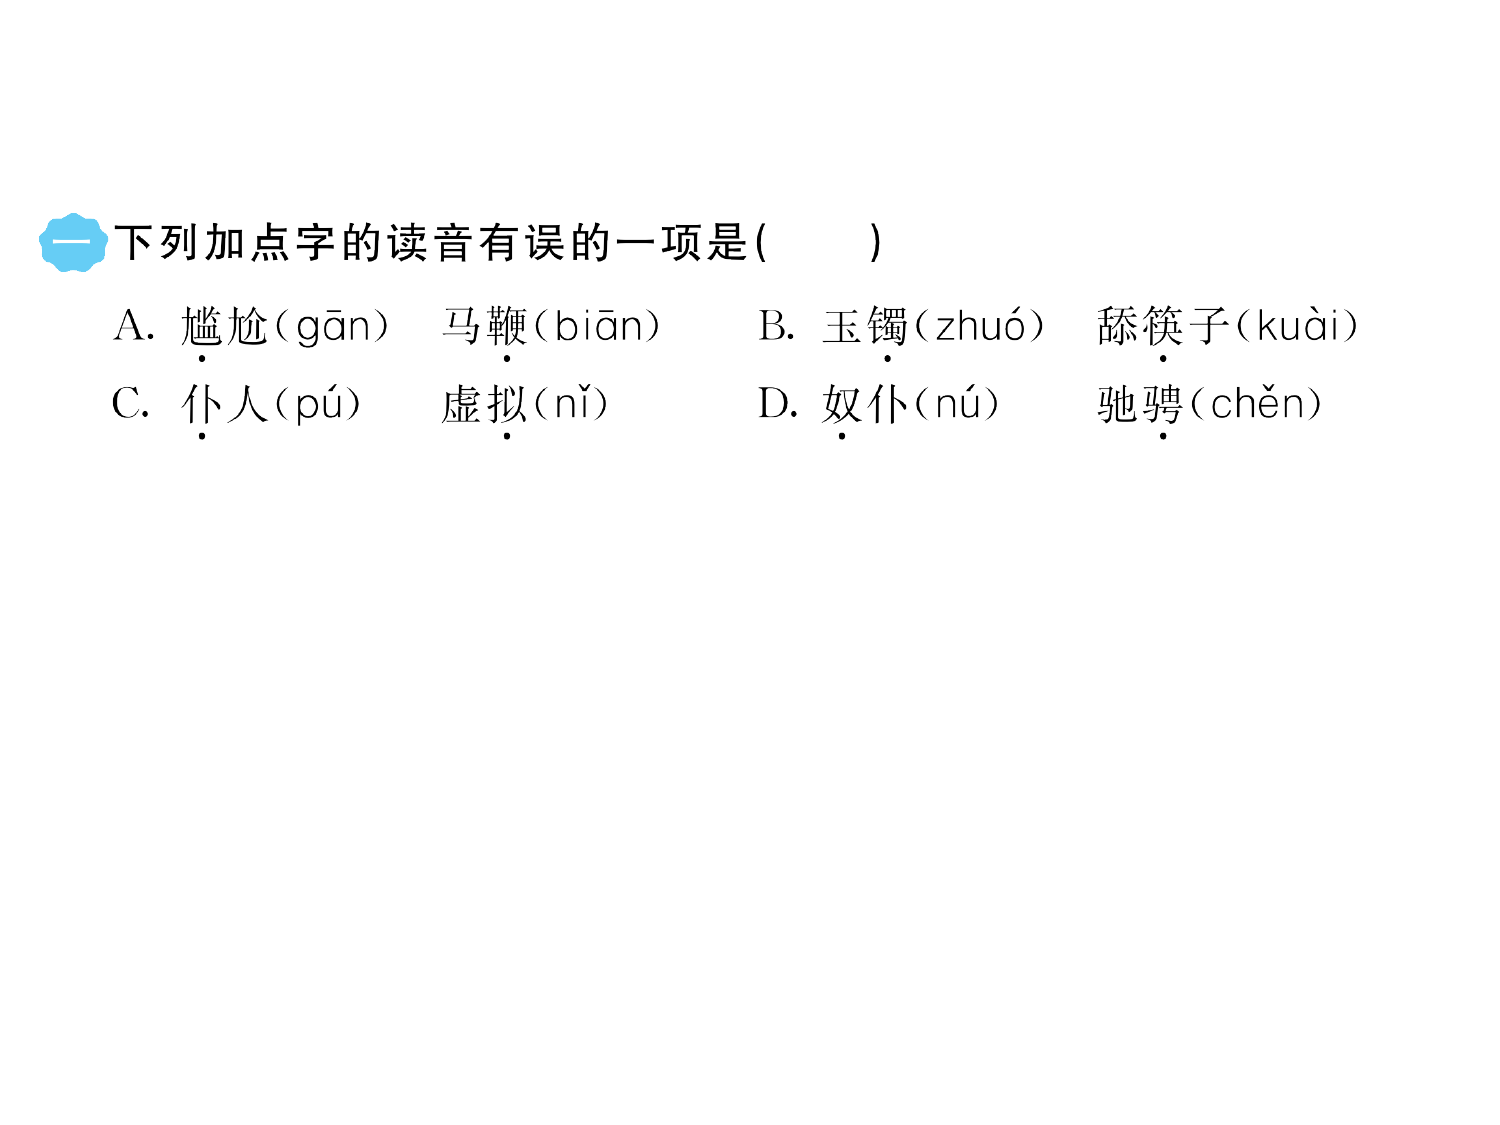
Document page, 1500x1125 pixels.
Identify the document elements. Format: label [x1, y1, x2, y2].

picture [35, 177, 1453, 450]
